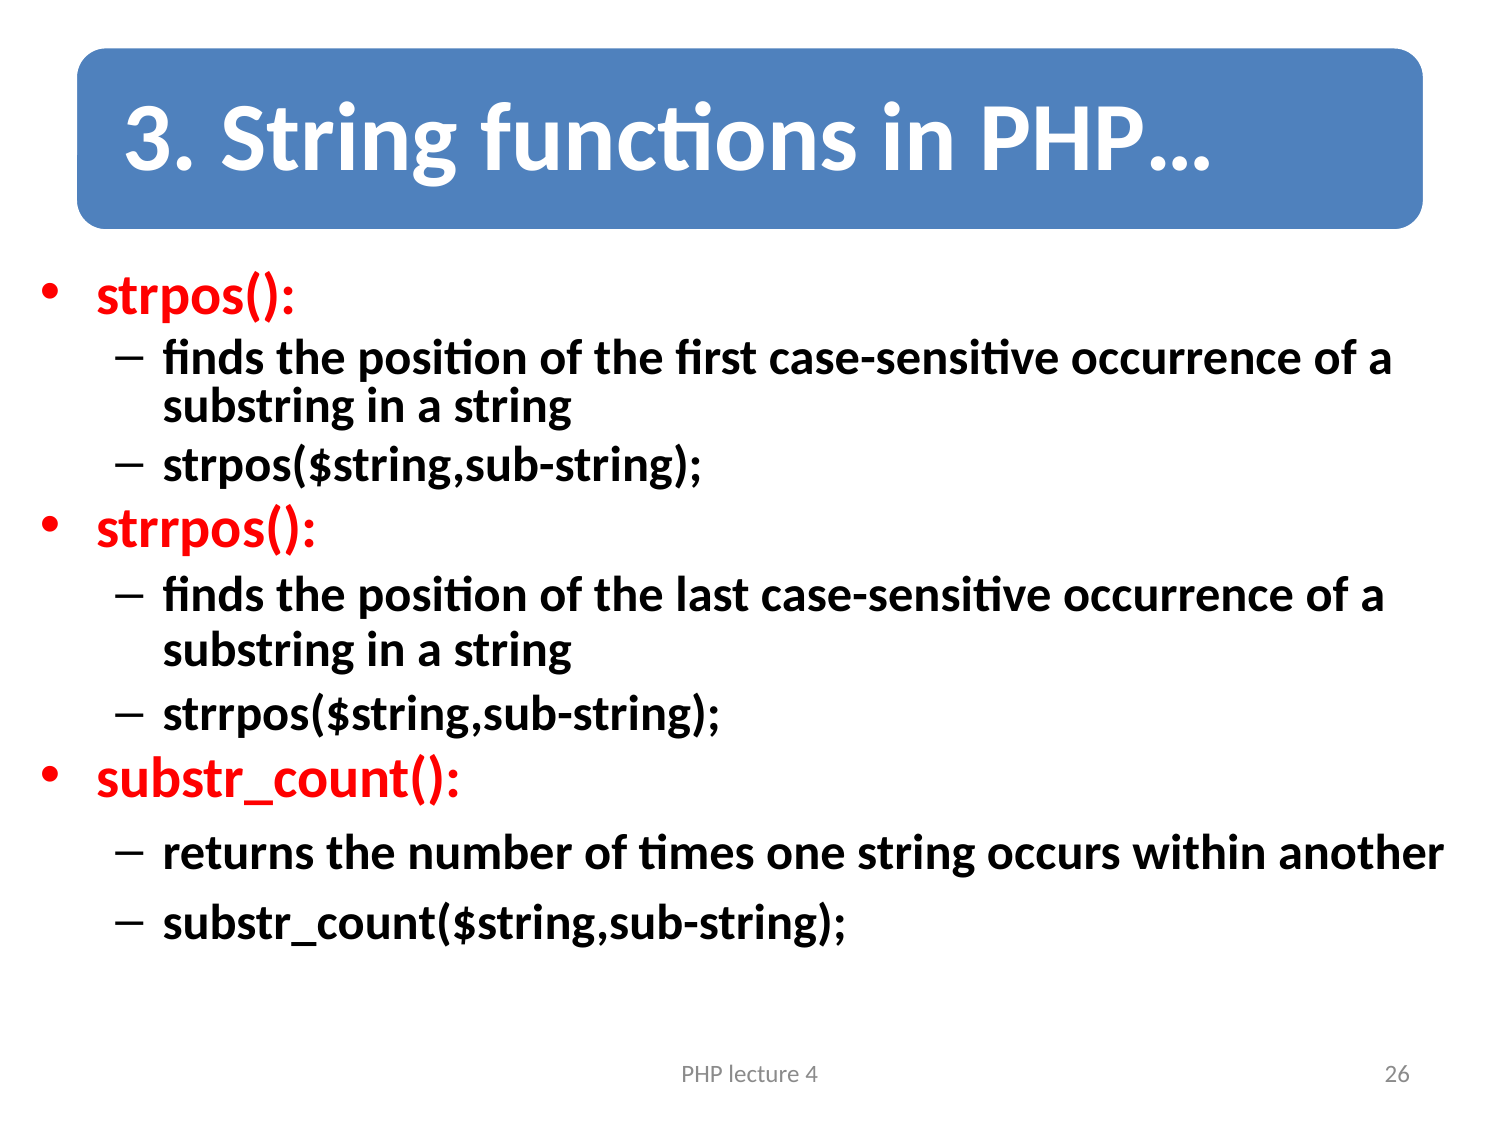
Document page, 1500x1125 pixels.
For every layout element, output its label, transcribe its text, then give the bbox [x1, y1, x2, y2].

slide_number 26 [1074, 1042, 1425, 1103]
footer PHP lecture 4 [512, 1042, 988, 1103]
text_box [74, 44, 1426, 233]
list strpos(): finds the position of the first case-sensitive occurrence of a substring in a string strpos($string,sub-string); strrpos(): finds the position of the last case-sensitive occurrence of a substring in a string strrpos($string,sub-string); substr_count(): returns the number of times one string occurs within another substr_count($string,sub-string); [24, 262, 1463, 1005]
